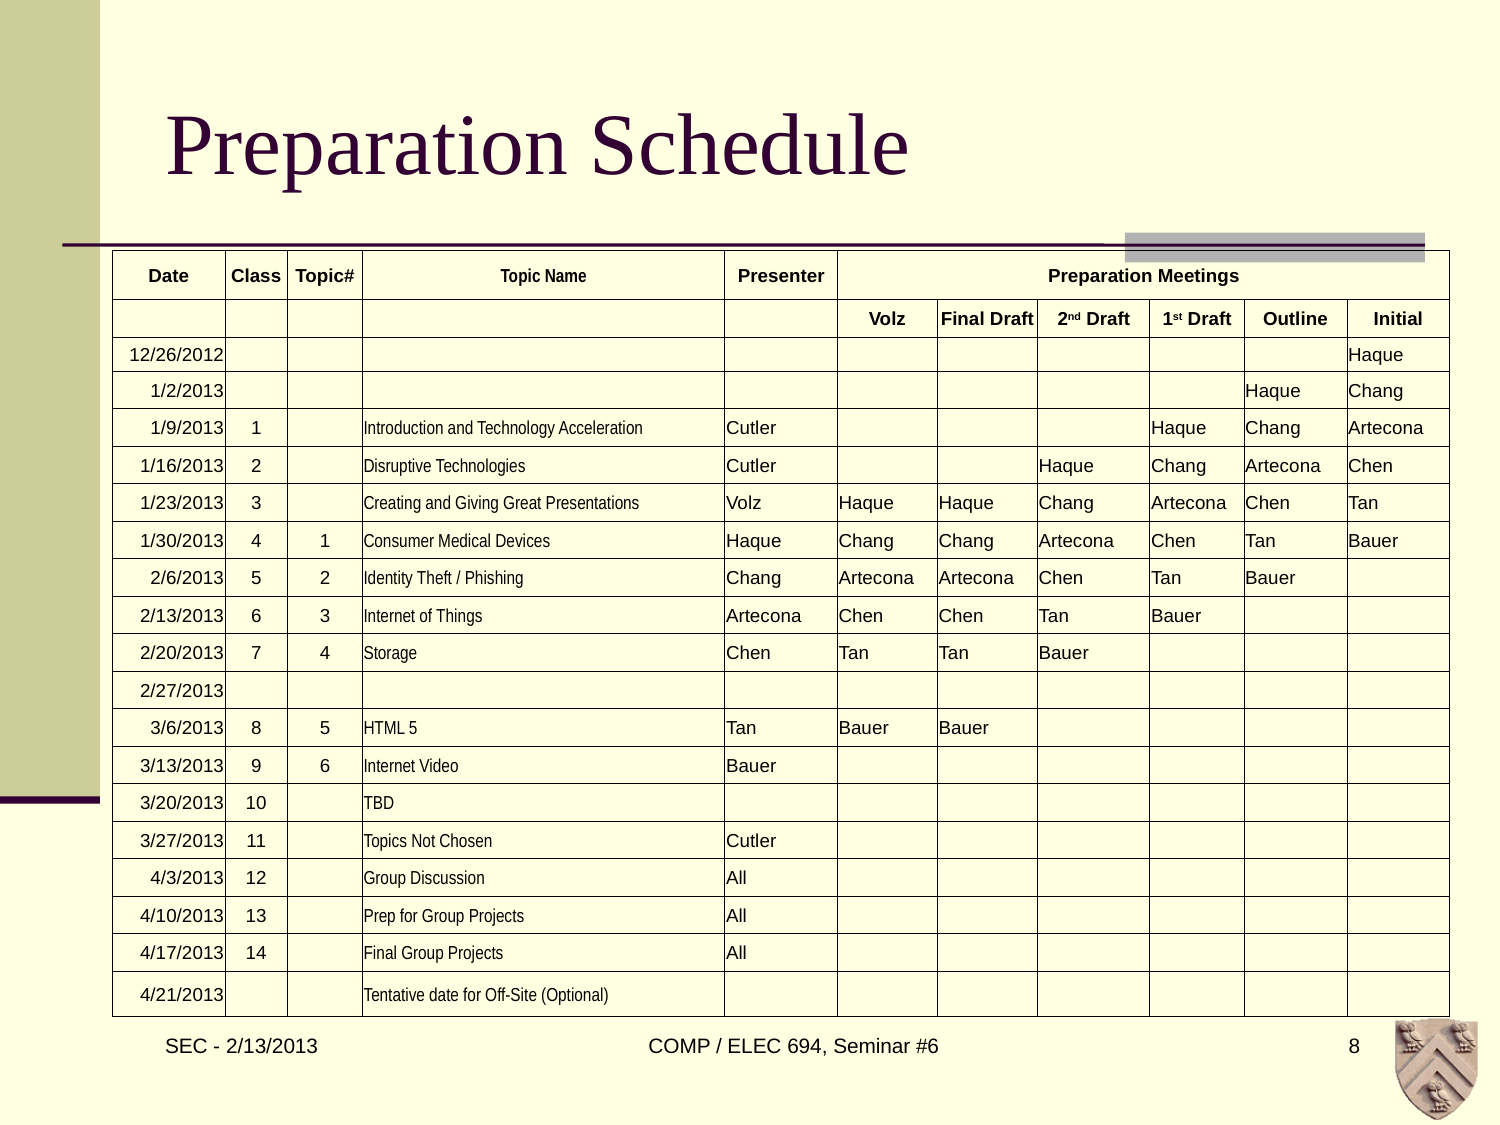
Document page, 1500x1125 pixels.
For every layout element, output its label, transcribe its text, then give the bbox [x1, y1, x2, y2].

title Preparation Schedule [150, 45, 1425, 234]
table_cell 7 [226, 634, 287, 671]
table_cell 12 [226, 859, 287, 896]
table_cell 2nd Draft [1038, 300, 1149, 337]
table_cell [363, 338, 724, 371]
table_cell [226, 972, 287, 1016]
table_cell 2 [226, 447, 287, 483]
table_cell [725, 300, 837, 337]
table_cell [725, 372, 837, 408]
table_cell Internet Video [363, 747, 724, 783]
table_cell Artecona [1038, 522, 1149, 558]
table_cell 2/6/2013 [113, 559, 225, 596]
table_cell 1 [288, 522, 362, 558]
table_cell Identity Theft / Phishing [363, 559, 724, 596]
table_cell [1038, 897, 1149, 933]
table_cell 2/13/2013 [113, 597, 225, 633]
table_cell [1038, 672, 1149, 708]
table_cell [1245, 822, 1347, 858]
table_cell Bauer [725, 747, 837, 783]
table_cell [1245, 897, 1347, 933]
table_cell Chen [1245, 484, 1347, 521]
table_cell [838, 934, 937, 971]
table_cell Chang [725, 559, 837, 596]
table_cell Final Group Projects [363, 934, 724, 971]
table_cell [288, 934, 362, 971]
table_cell [1245, 597, 1347, 633]
table_cell 4/10/2013 [113, 897, 225, 933]
table_cell Bauer [1038, 634, 1149, 671]
table_cell [1038, 709, 1149, 746]
table_cell [838, 447, 937, 483]
table_cell Topics Not Chosen [363, 822, 724, 858]
table_cell Consumer Medical Devices [363, 522, 724, 558]
table_cell 14 [226, 934, 287, 971]
table_cell Group Discussion [363, 859, 724, 896]
table_cell Artecona [1348, 409, 1449, 446]
table_cell [288, 300, 362, 337]
table_cell [1150, 372, 1244, 408]
table_cell Haque [838, 484, 937, 521]
table_cell [1348, 934, 1449, 971]
table_cell Artecona [725, 597, 837, 633]
table_cell Storage [363, 634, 724, 671]
table_cell 3/27/2013 [113, 822, 225, 858]
table_cell 2/20/2013 [113, 634, 225, 671]
table_cell 1/2/2013 [113, 372, 225, 408]
table_cell 2 [288, 559, 362, 596]
table_cell [1038, 747, 1149, 783]
table_cell [1038, 972, 1149, 1016]
table_cell [1245, 859, 1347, 896]
table_cell 1/30/2013 [113, 522, 225, 558]
table_cell Internet of Things [363, 597, 724, 633]
table_cell [1150, 934, 1244, 971]
table_cell Cutler [725, 409, 837, 446]
table_cell Artecona [838, 559, 937, 596]
table_cell Chang [1245, 409, 1347, 446]
table_cell [1150, 747, 1244, 783]
table_cell 6 [226, 597, 287, 633]
table_cell [288, 409, 362, 446]
table_cell [363, 672, 724, 708]
table_cell 4 [288, 634, 362, 671]
table_cell 4/3/2013 [113, 859, 225, 896]
table_cell [1245, 934, 1347, 971]
table_cell Tan [838, 634, 937, 671]
table_cell [725, 338, 837, 371]
table_cell Chang [838, 522, 937, 558]
table_cell Haque [1348, 338, 1449, 371]
table_cell 3 [288, 597, 362, 633]
table_cell [288, 784, 362, 821]
table_cell [1348, 634, 1449, 671]
table_cell 3/20/2013 [113, 784, 225, 821]
table_cell [938, 897, 1037, 933]
table_cell [288, 972, 362, 1016]
table_cell TBD [363, 784, 724, 821]
table_cell [1245, 338, 1347, 371]
table_cell Bauer [1150, 597, 1244, 633]
table_cell [838, 672, 937, 708]
table_cell [1038, 934, 1149, 971]
table_cell [838, 747, 937, 783]
table_cell [725, 972, 837, 1016]
table_cell Haque [1038, 447, 1149, 483]
table_cell All [725, 934, 837, 971]
table_cell 12/26/2012 [113, 338, 225, 371]
table_cell Introduction and Technology Acceleration [363, 409, 724, 446]
table_cell 1/9/2013 [113, 409, 225, 446]
table_cell Tan [1150, 559, 1244, 596]
table_cell Chen [725, 634, 837, 671]
table_cell Cutler [725, 447, 837, 483]
table_cell 4/17/2013 [113, 934, 225, 971]
table_cell [938, 972, 1037, 1016]
table_cell 1/23/2013 [113, 484, 225, 521]
table_cell [1150, 784, 1244, 821]
table_cell Chang [1150, 447, 1244, 483]
table_cell All [725, 897, 837, 933]
table_cell 3/13/2013 [113, 747, 225, 783]
table_cell [1038, 859, 1149, 896]
table_cell [1245, 672, 1347, 708]
table_cell [725, 672, 837, 708]
table_cell [363, 300, 724, 337]
table_header Topic Name [363, 251, 724, 299]
table_cell 11 [226, 822, 287, 858]
table_cell 1st Draft [1150, 300, 1244, 337]
table_cell 13 [226, 897, 287, 933]
table_cell [838, 372, 937, 408]
table_cell Tan [1348, 484, 1449, 521]
table_cell [1038, 372, 1149, 408]
table_cell [226, 372, 287, 408]
table_cell [938, 822, 1037, 858]
slide_number 8 [1112, 1024, 1376, 1101]
table_header Topic# [288, 251, 362, 299]
table_cell Final Draft [938, 300, 1037, 337]
table_cell [288, 672, 362, 708]
table_cell Chang [938, 522, 1037, 558]
table_cell [1245, 972, 1347, 1016]
table_cell Volz [725, 484, 837, 521]
table_cell [1245, 784, 1347, 821]
table_cell Chen [1150, 522, 1244, 558]
table_cell [938, 409, 1037, 446]
table_cell 2/27/2013 [113, 672, 225, 708]
table_header Date [113, 251, 225, 299]
table_cell Tan [1245, 522, 1347, 558]
table_cell [938, 859, 1037, 896]
table_cell All [725, 859, 837, 896]
table_cell [1245, 747, 1347, 783]
table_cell 4/21/2013 [113, 972, 225, 1016]
table_cell Tan [938, 634, 1037, 671]
table_cell [838, 972, 937, 1016]
table_cell [1348, 972, 1449, 1016]
table_cell Creating and Giving Great Presentations [363, 484, 724, 521]
table_cell [938, 747, 1037, 783]
table_cell [1150, 672, 1244, 708]
table_cell Volz [838, 300, 937, 337]
table_cell [1150, 897, 1244, 933]
table_cell [1150, 822, 1244, 858]
table_cell [1348, 859, 1449, 896]
table_cell 10 [226, 784, 287, 821]
table_cell 9 [226, 747, 287, 783]
table_cell Haque [1245, 372, 1347, 408]
table_cell Cutler [725, 822, 837, 858]
table_cell Disruptive Technologies [363, 447, 724, 483]
table_cell [288, 338, 362, 371]
table_cell Chang [1348, 372, 1449, 408]
table_cell 3/6/2013 [113, 709, 225, 746]
table_cell [1038, 822, 1149, 858]
table_cell Chen [1038, 559, 1149, 596]
table_cell 6 [288, 747, 362, 783]
table_header Presenter [725, 251, 837, 299]
table_cell Haque [938, 484, 1037, 521]
table_cell [226, 300, 287, 337]
table_cell Chang [1038, 484, 1149, 521]
table_cell [938, 372, 1037, 408]
table_cell 8 [226, 709, 287, 746]
table_cell [1348, 822, 1449, 858]
table_cell [838, 784, 937, 821]
table_cell [838, 859, 937, 896]
table_cell [838, 409, 937, 446]
table_cell [938, 934, 1037, 971]
table_cell [1038, 784, 1149, 821]
table_cell [1348, 709, 1449, 746]
table_cell Chen [1348, 447, 1449, 483]
table_cell HTML 5 [363, 709, 724, 746]
table_cell [363, 372, 724, 408]
table_cell 1/16/2013 [113, 447, 225, 483]
table_cell Chen [938, 597, 1037, 633]
table_cell Artecona [938, 559, 1037, 596]
table_cell [1038, 409, 1149, 446]
table_cell [1150, 709, 1244, 746]
table_cell Bauer [938, 709, 1037, 746]
footer COMP / ELEC 694, Seminar #6 [549, 1024, 1038, 1101]
table_cell [1150, 338, 1244, 371]
table_cell [1245, 634, 1347, 671]
table_cell [1038, 338, 1149, 371]
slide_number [149, 1025, 476, 1101]
table_cell [1150, 634, 1244, 671]
table_cell Chen [838, 597, 937, 633]
table_cell [226, 338, 287, 371]
table_cell 1 [226, 409, 287, 446]
table_cell [938, 338, 1037, 371]
table_cell 4 [226, 522, 287, 558]
table_cell [1348, 597, 1449, 633]
table_cell [938, 784, 1037, 821]
table_cell [1348, 747, 1449, 783]
table_cell Bauer [1348, 522, 1449, 558]
table_cell [288, 822, 362, 858]
table_cell Bauer [838, 709, 937, 746]
table_cell Haque [725, 522, 837, 558]
table_cell [288, 372, 362, 408]
table_cell [938, 447, 1037, 483]
table_cell Artecona [1245, 447, 1347, 483]
table_cell Artecona [1150, 484, 1244, 521]
table_cell [1150, 972, 1244, 1016]
table_cell Bauer [1245, 559, 1347, 596]
table_cell [1348, 784, 1449, 821]
table_cell [1150, 859, 1244, 896]
table_header Class [226, 251, 287, 299]
table_cell [838, 897, 937, 933]
table_cell [288, 897, 362, 933]
table_cell Tan [725, 709, 837, 746]
table_cell [938, 672, 1037, 708]
picture [1389, 1012, 1482, 1125]
table_cell Haque [1150, 409, 1244, 446]
table_cell Tan [1038, 597, 1149, 633]
table_cell [1348, 559, 1449, 596]
table_cell [1245, 709, 1347, 746]
table_cell 5 [226, 559, 287, 596]
table_cell [288, 484, 362, 521]
table_cell Prep for Group Projects [363, 897, 724, 933]
table_cell Tentative date for Off-Site (Optional) [363, 972, 724, 1016]
table_cell [288, 859, 362, 896]
table_cell [1348, 897, 1449, 933]
table_cell [838, 338, 937, 371]
table_cell [288, 447, 362, 483]
table_header Preparation Meetings [838, 251, 1449, 299]
table_cell 3 [226, 484, 287, 521]
table_cell [226, 672, 287, 708]
table_cell [838, 822, 937, 858]
table_cell 5 [288, 709, 362, 746]
table_cell Outline [1245, 300, 1347, 337]
table_cell [725, 784, 837, 821]
table_cell [1348, 672, 1449, 708]
table_cell [113, 300, 225, 337]
table_cell Initial [1348, 300, 1449, 337]
